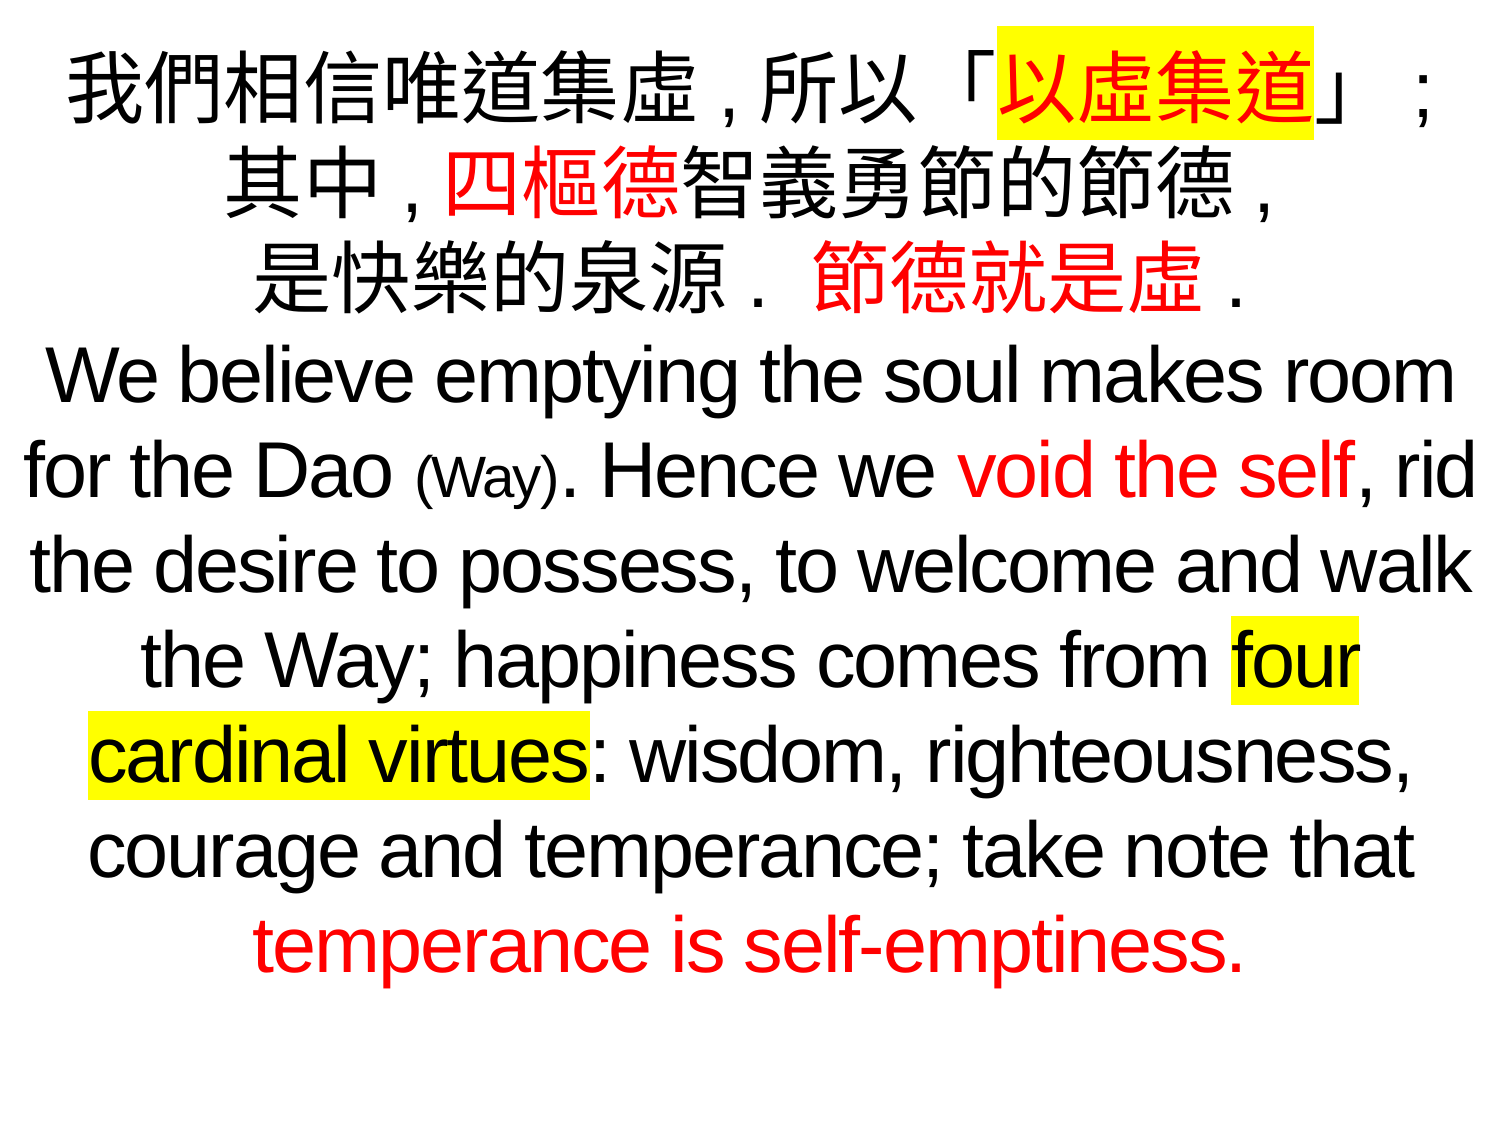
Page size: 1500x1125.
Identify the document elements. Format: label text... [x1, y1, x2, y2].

subtitle 我們相信唯道集虛,所以「以虛集道」; 其中,四樞德智義勇節的節德, 是快樂的泉源. 節德就是虛. We believe emptying the soul makes room for the Dao (Way). Hence we void the self, rid the desire to possess, to welcome and walk the Way; happiness comes from four cardinal virtues: wisdom, righteousness, courage and temperance; take note that temperance is self-emptiness. [0, 30, 1500, 1106]
